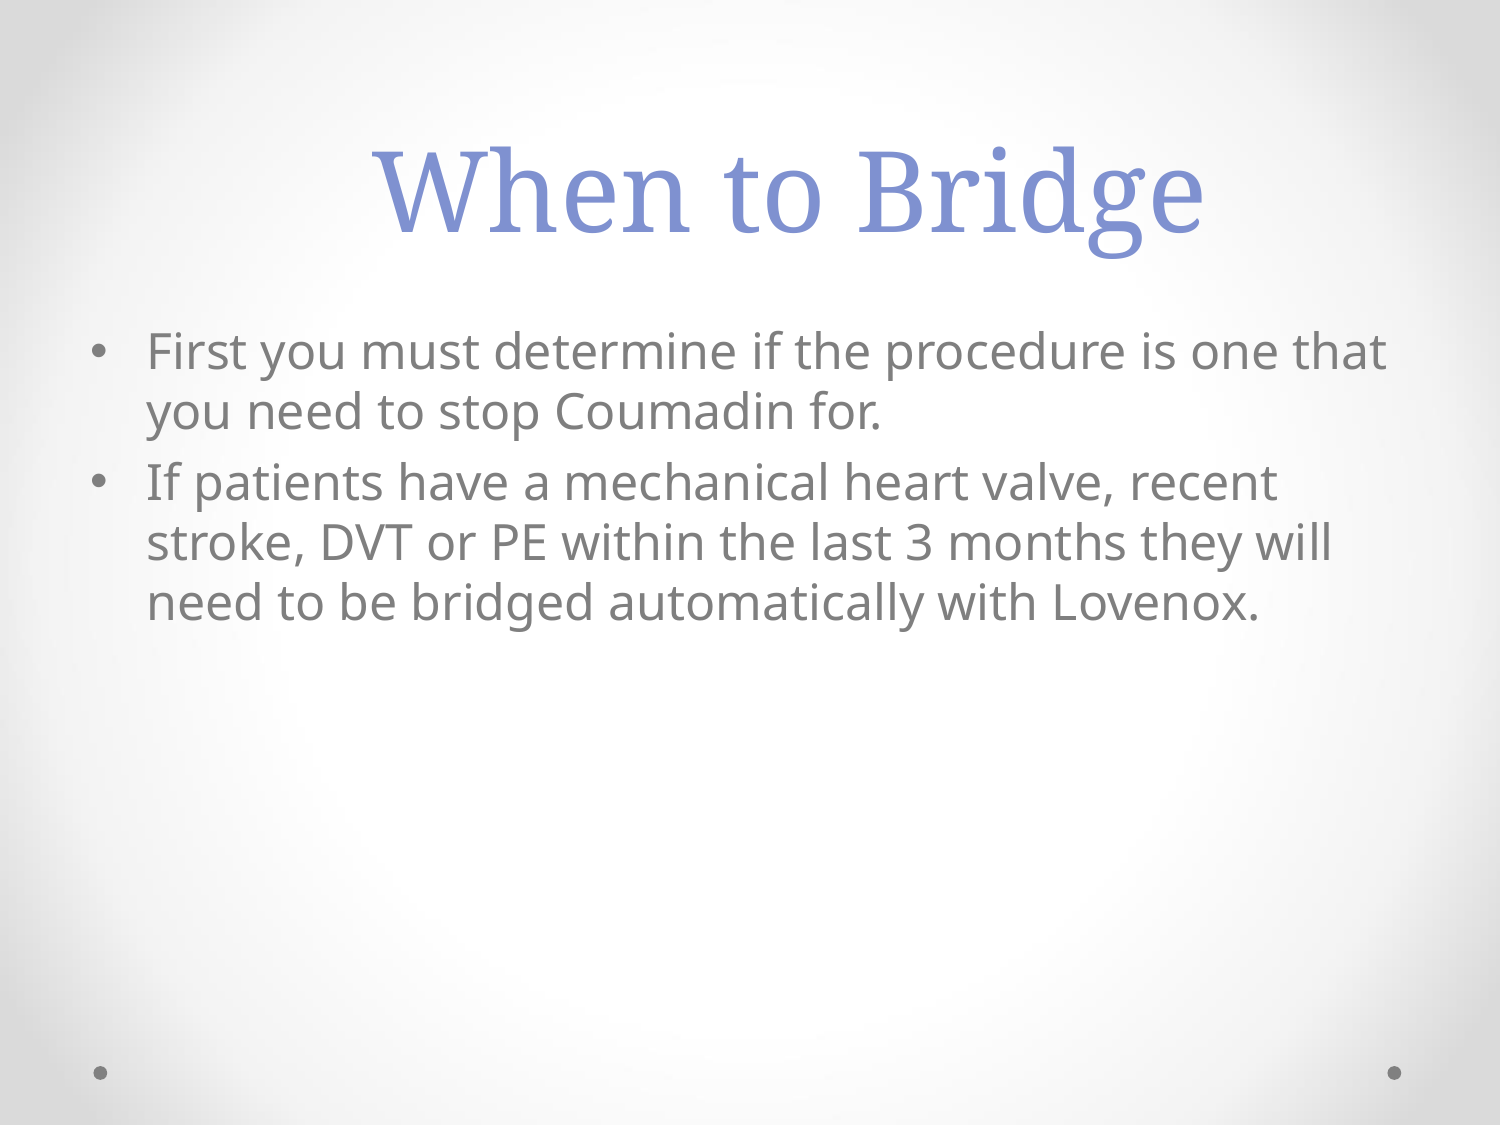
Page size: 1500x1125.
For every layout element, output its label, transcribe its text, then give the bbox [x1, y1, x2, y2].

list First you must determine if the procedure is one that you need to stop Coumadin for. If patients have a mechanical heart valve, recent stroke, DVT or PE within the last 3 months they will need to be bridged automatically with Lovenox. [75, 312, 1425, 1055]
picture [0, 0, 1500, 1125]
title When to Bridge [75, 0, 1425, 263]
